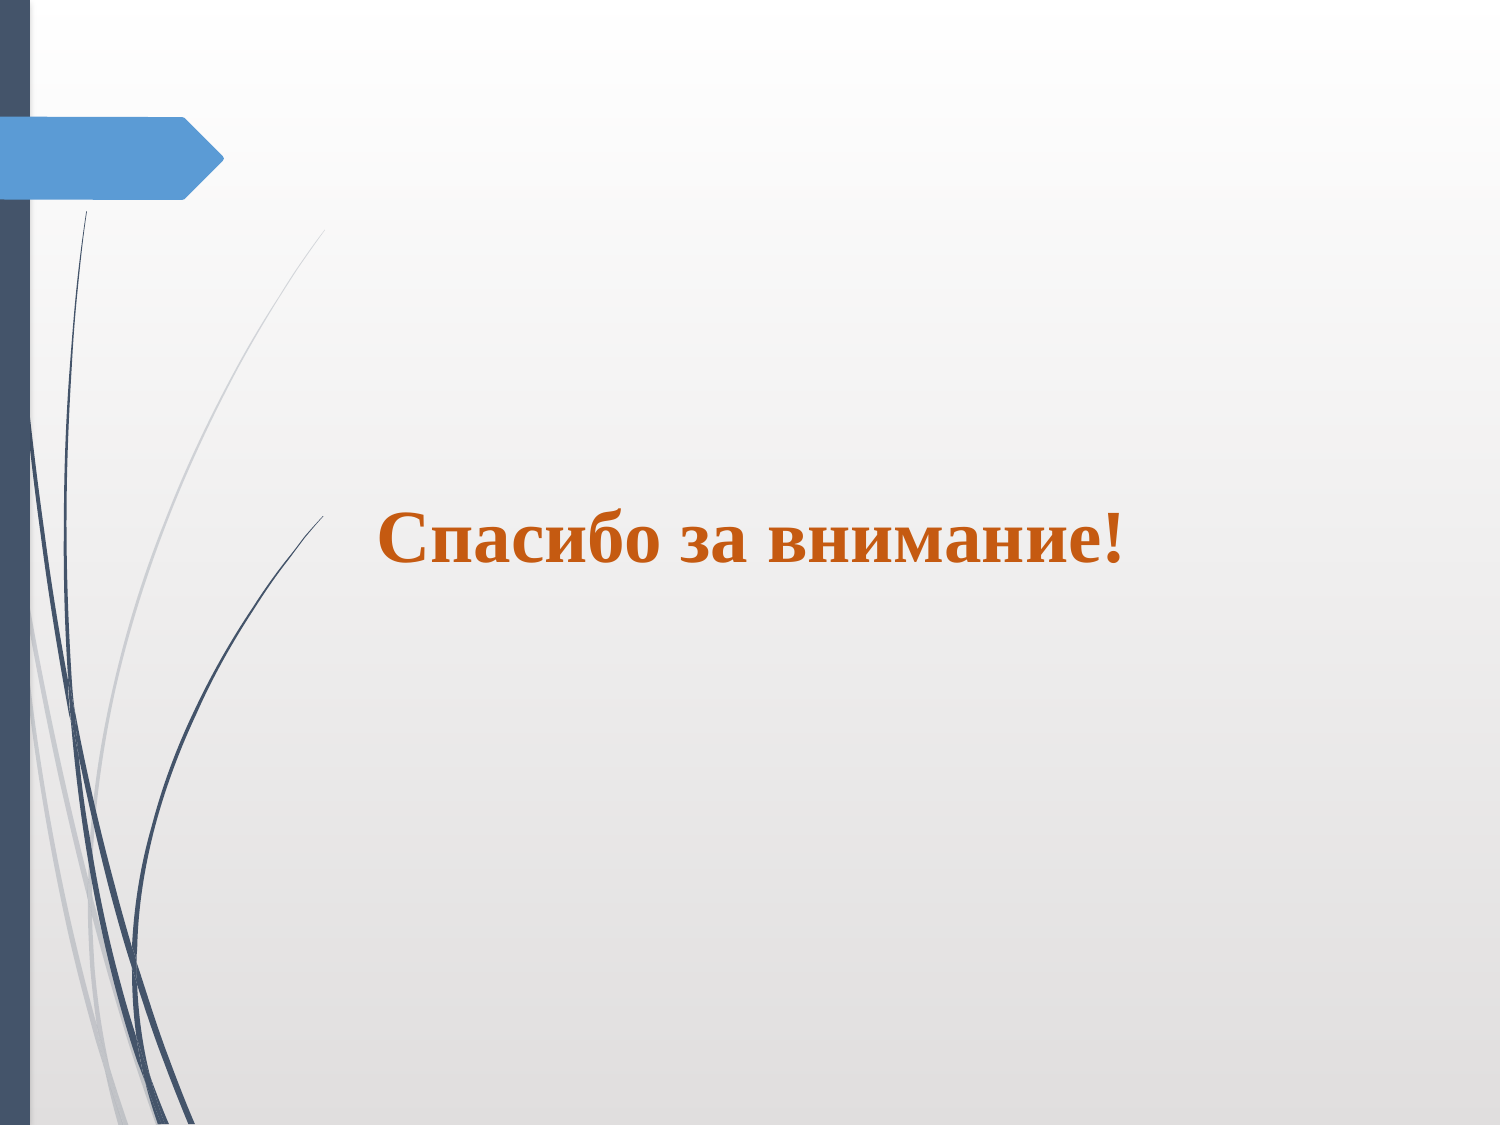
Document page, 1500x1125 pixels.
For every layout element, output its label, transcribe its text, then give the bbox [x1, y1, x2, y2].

title Спасибо за внимание! [76, 479, 1427, 668]
